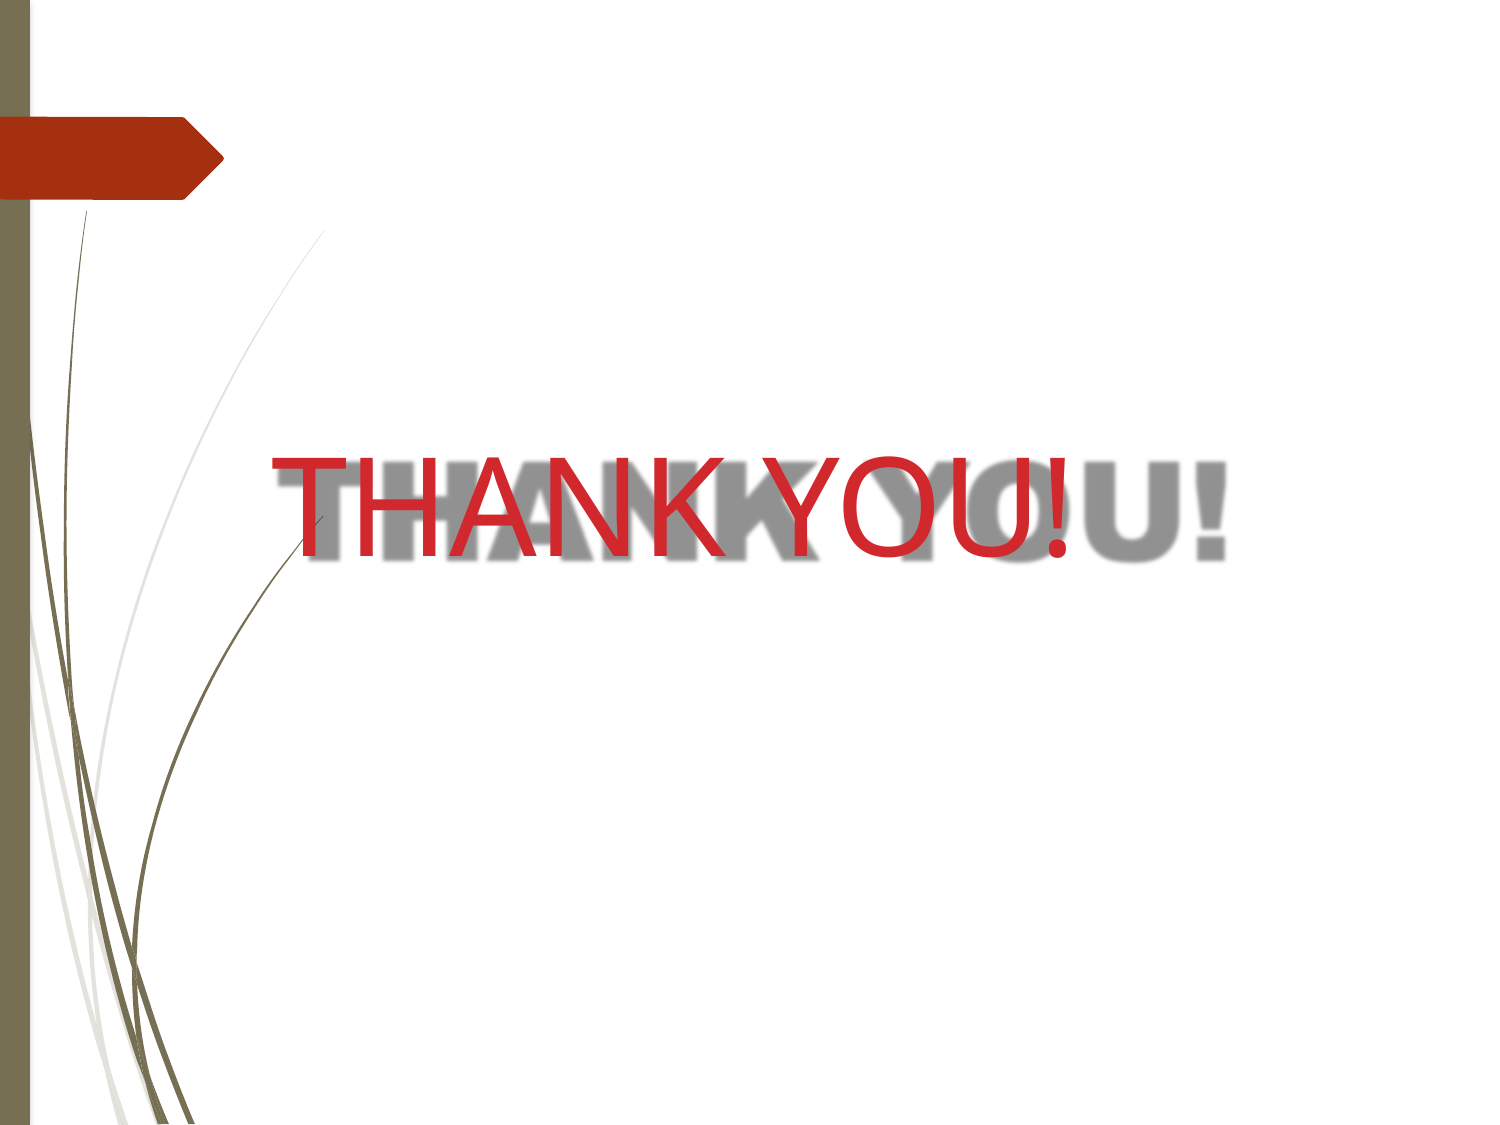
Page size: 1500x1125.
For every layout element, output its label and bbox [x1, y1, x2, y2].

picture [186, 384, 1322, 685]
